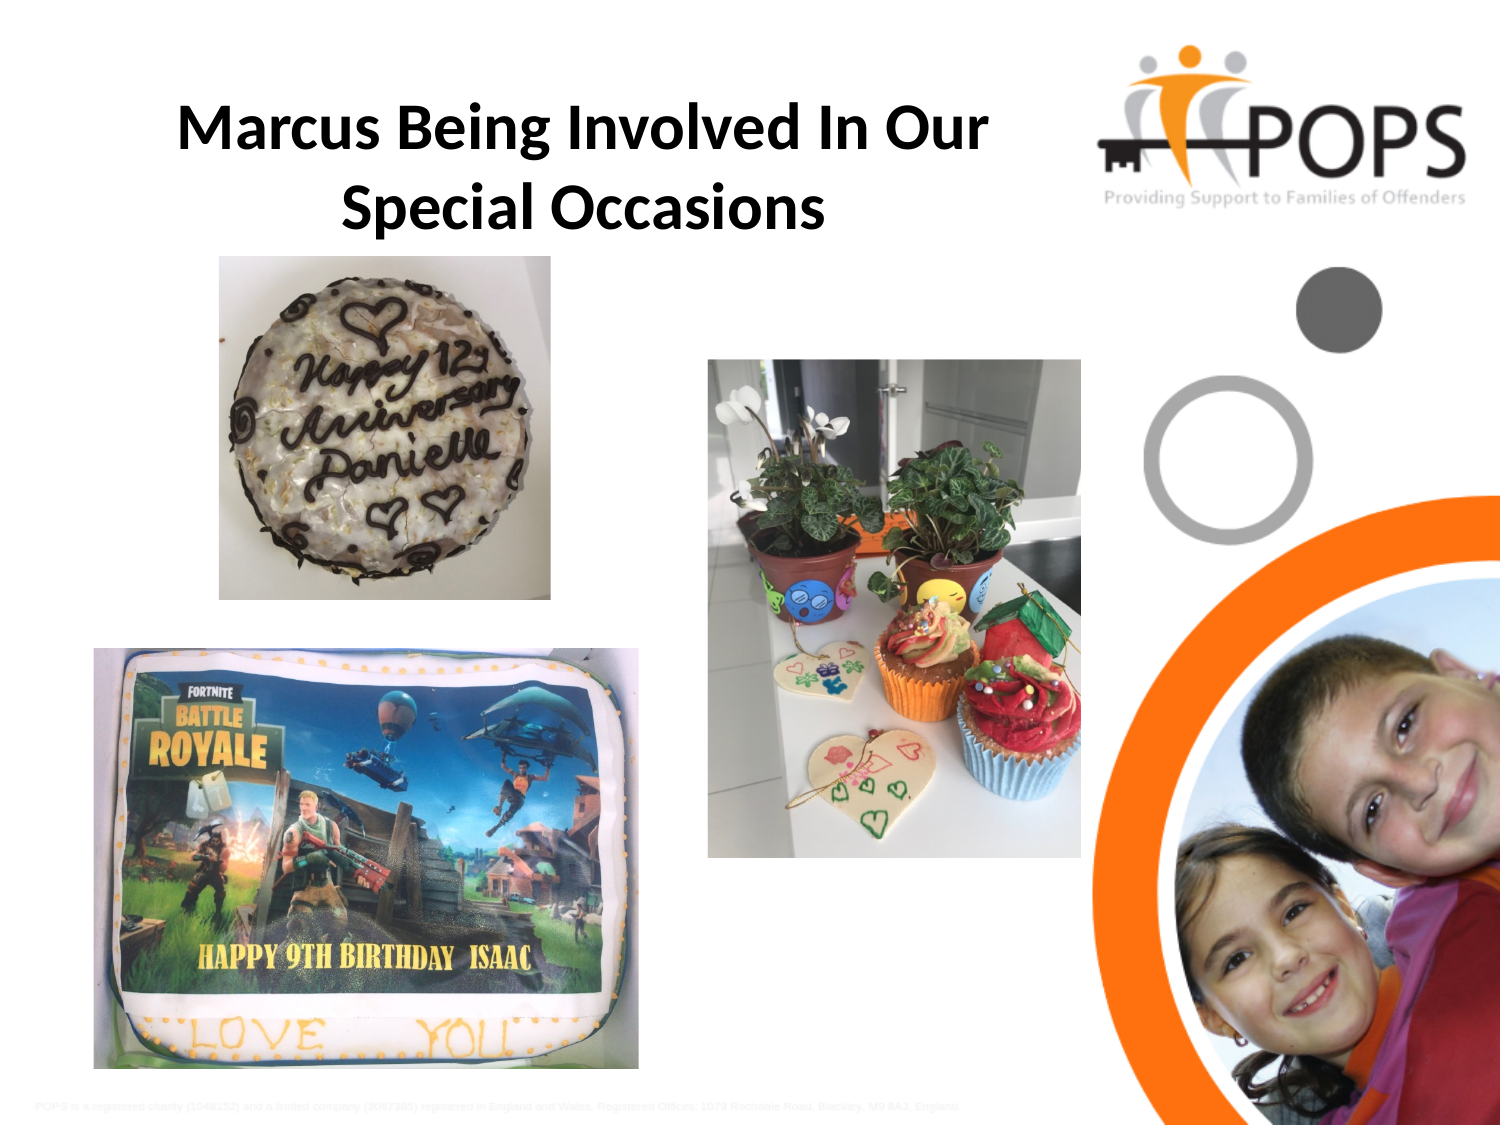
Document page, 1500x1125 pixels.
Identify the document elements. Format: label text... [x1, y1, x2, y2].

picture [0, 0, 1500, 1125]
list [75, 262, 1069, 1059]
text_box Marcus Being Involved In Our Special Occasions [86, 69, 1081, 257]
